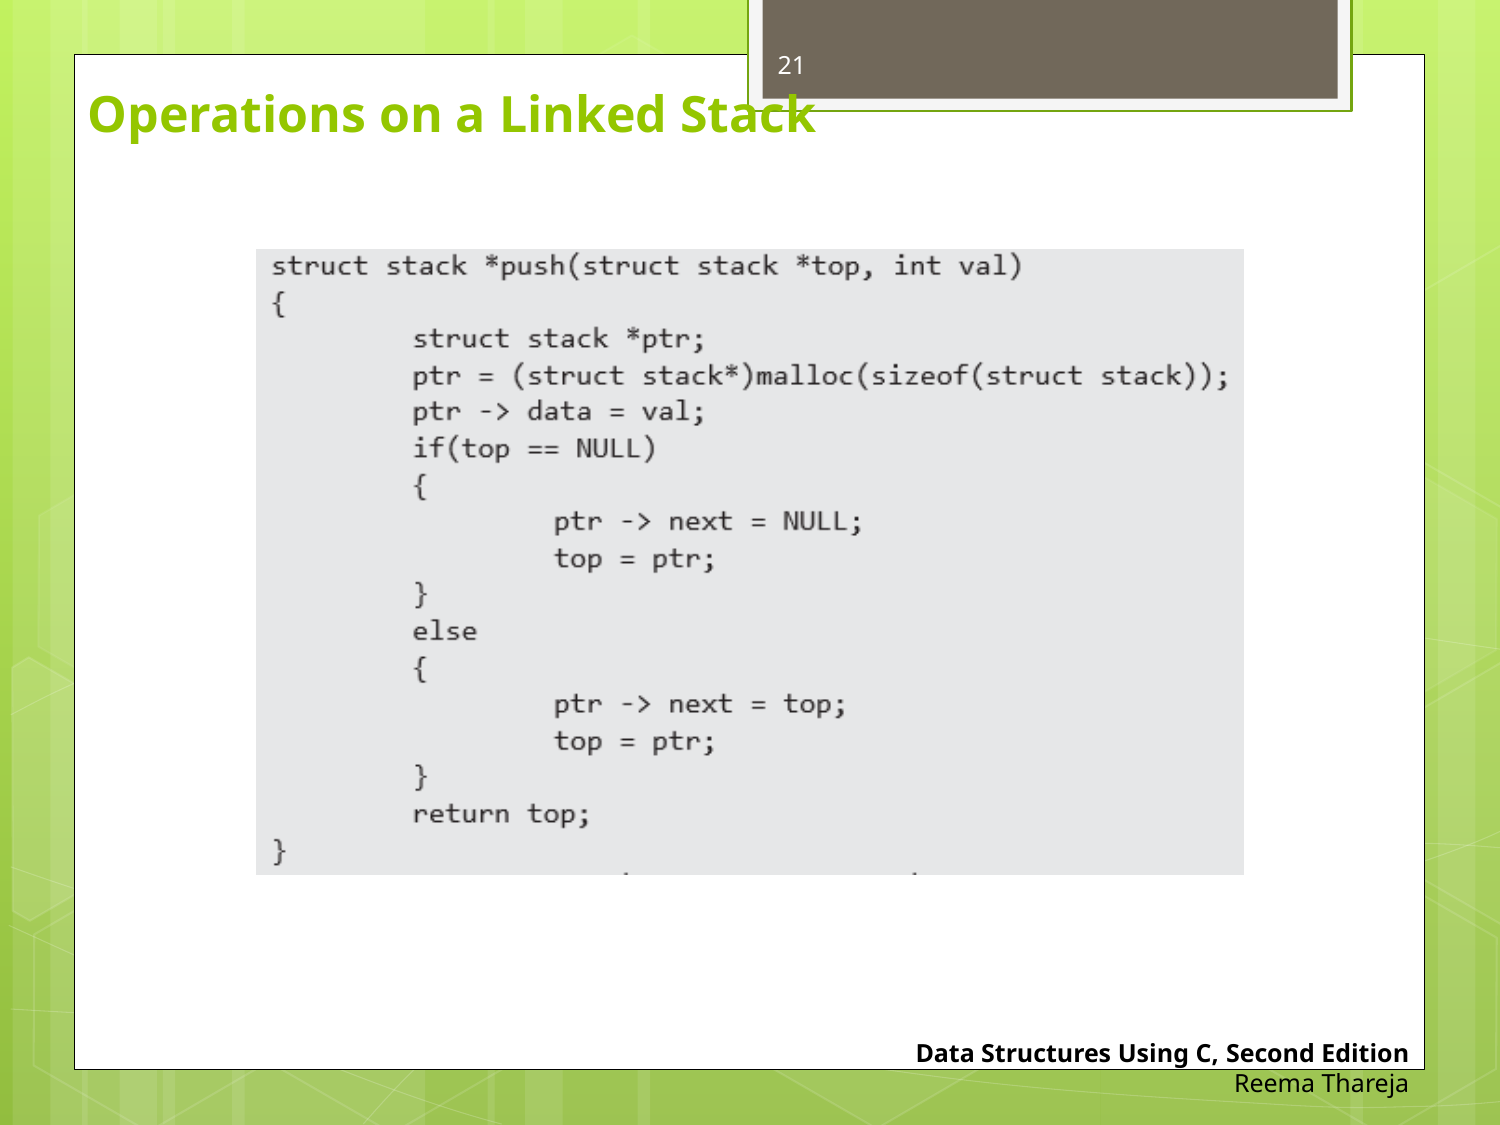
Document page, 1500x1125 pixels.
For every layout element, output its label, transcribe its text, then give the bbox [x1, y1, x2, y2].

title Operations on a Linked Stack [72, 37, 1225, 150]
slide_number 21 [762, 36, 982, 97]
picture [255, 249, 1245, 876]
footer Data Structures Using C, Second Edition Reema Thareja [849, 1037, 1425, 1098]
